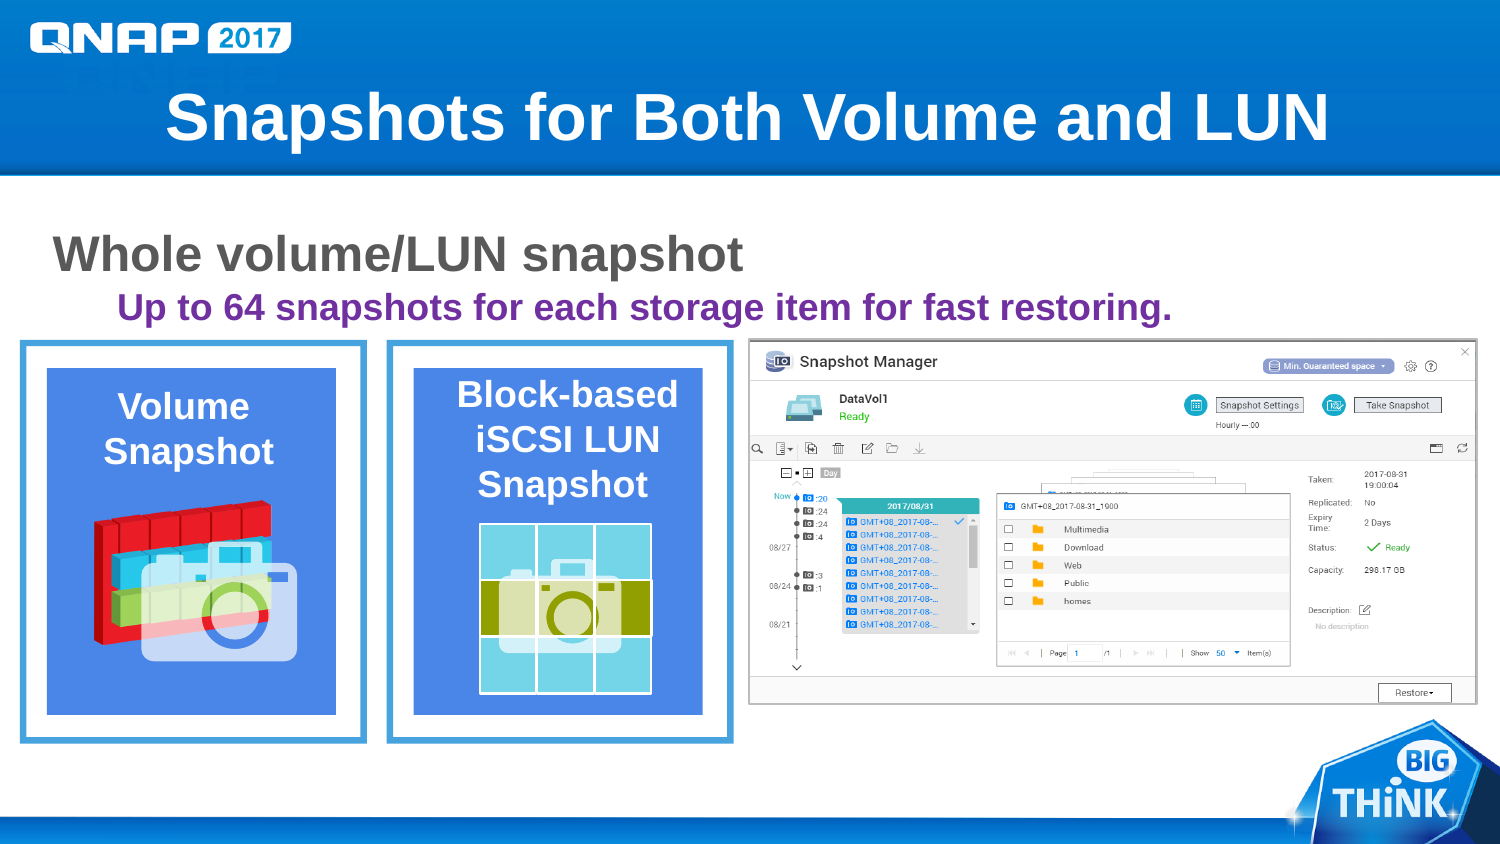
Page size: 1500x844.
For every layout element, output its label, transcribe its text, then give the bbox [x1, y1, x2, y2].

text_box Volume Snapshot [48, 374, 329, 460]
text_box [46, 368, 336, 715]
picture [0, 0, 1500, 235]
title Snapshots for Both Volume and LUN [51, 58, 1465, 176]
text_box [286, 563, 298, 662]
text_box Block-based iSCSI LUN Snapshot [421, 362, 715, 469]
list Whole volume/LUN snapshot [0, 197, 1449, 278]
text_box [386, 339, 734, 744]
text_box [19, 339, 367, 744]
text_box [413, 368, 703, 715]
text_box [479, 523, 652, 579]
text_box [479, 636, 652, 694]
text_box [479, 579, 652, 636]
text_box Up to 64 snapshots for each storage item for fast restoring. [64, 235, 1500, 331]
picture [0, 278, 1500, 844]
